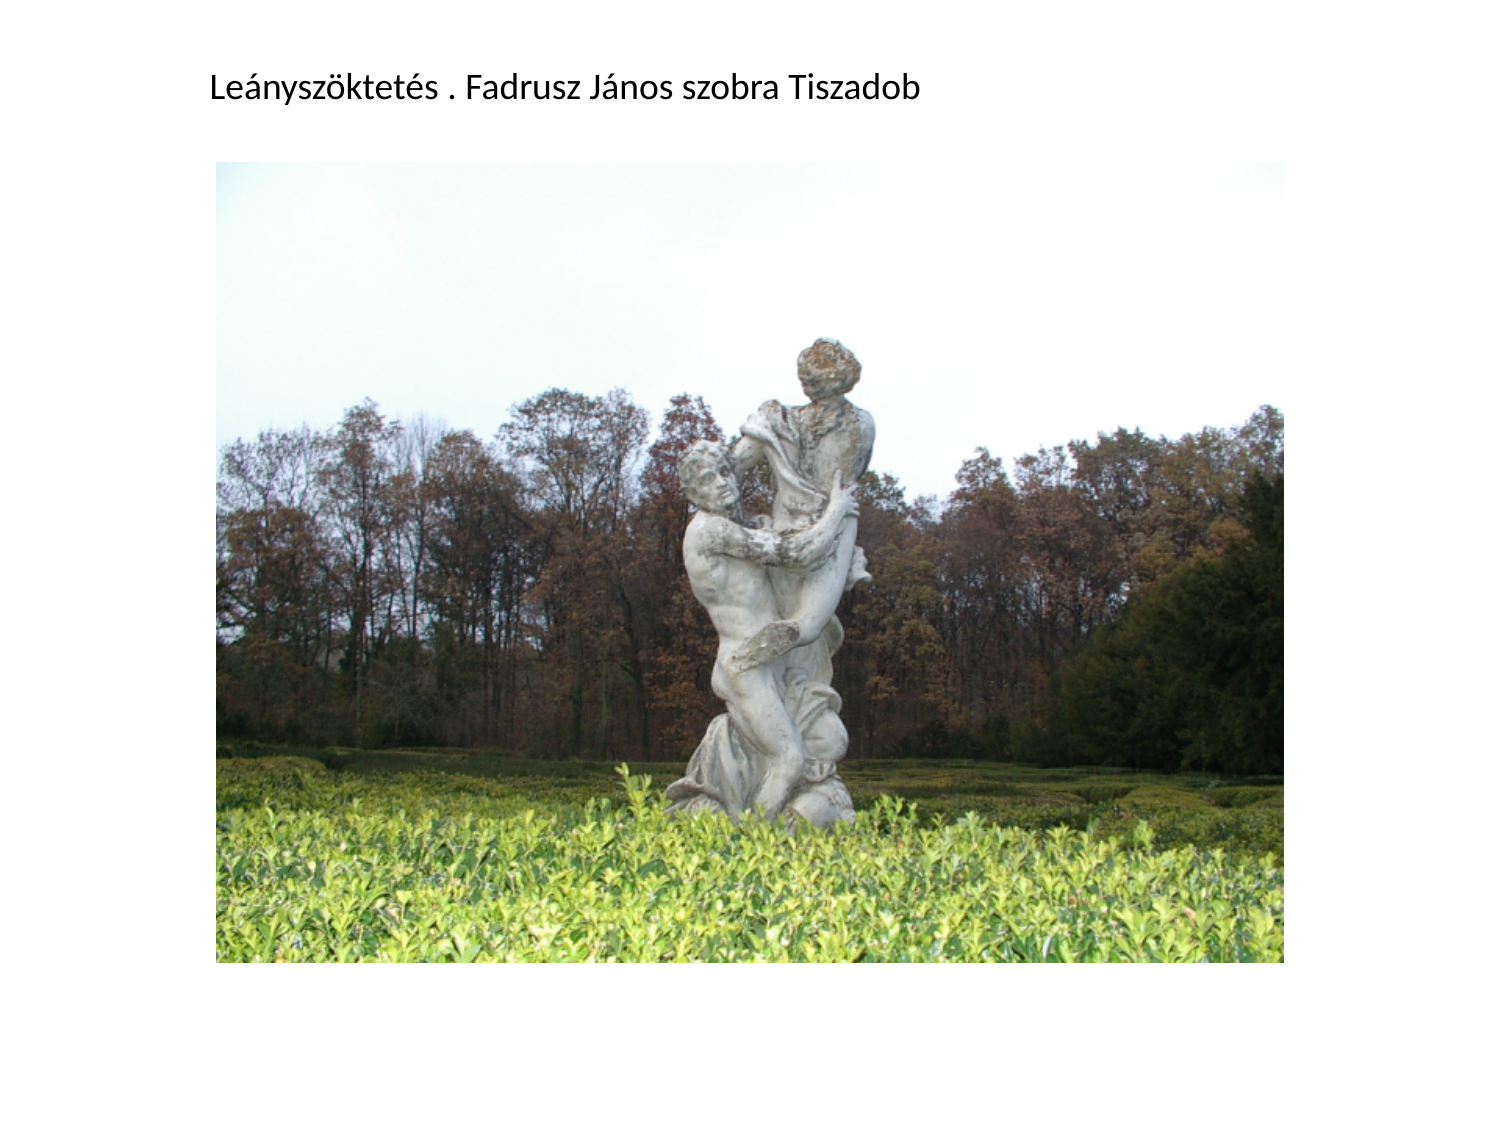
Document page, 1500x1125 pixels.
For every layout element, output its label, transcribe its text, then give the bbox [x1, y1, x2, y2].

picture [216, 162, 1284, 963]
text_box Leányszöktetés . Fadrusz János szobra Tiszadob [194, 54, 1329, 115]
